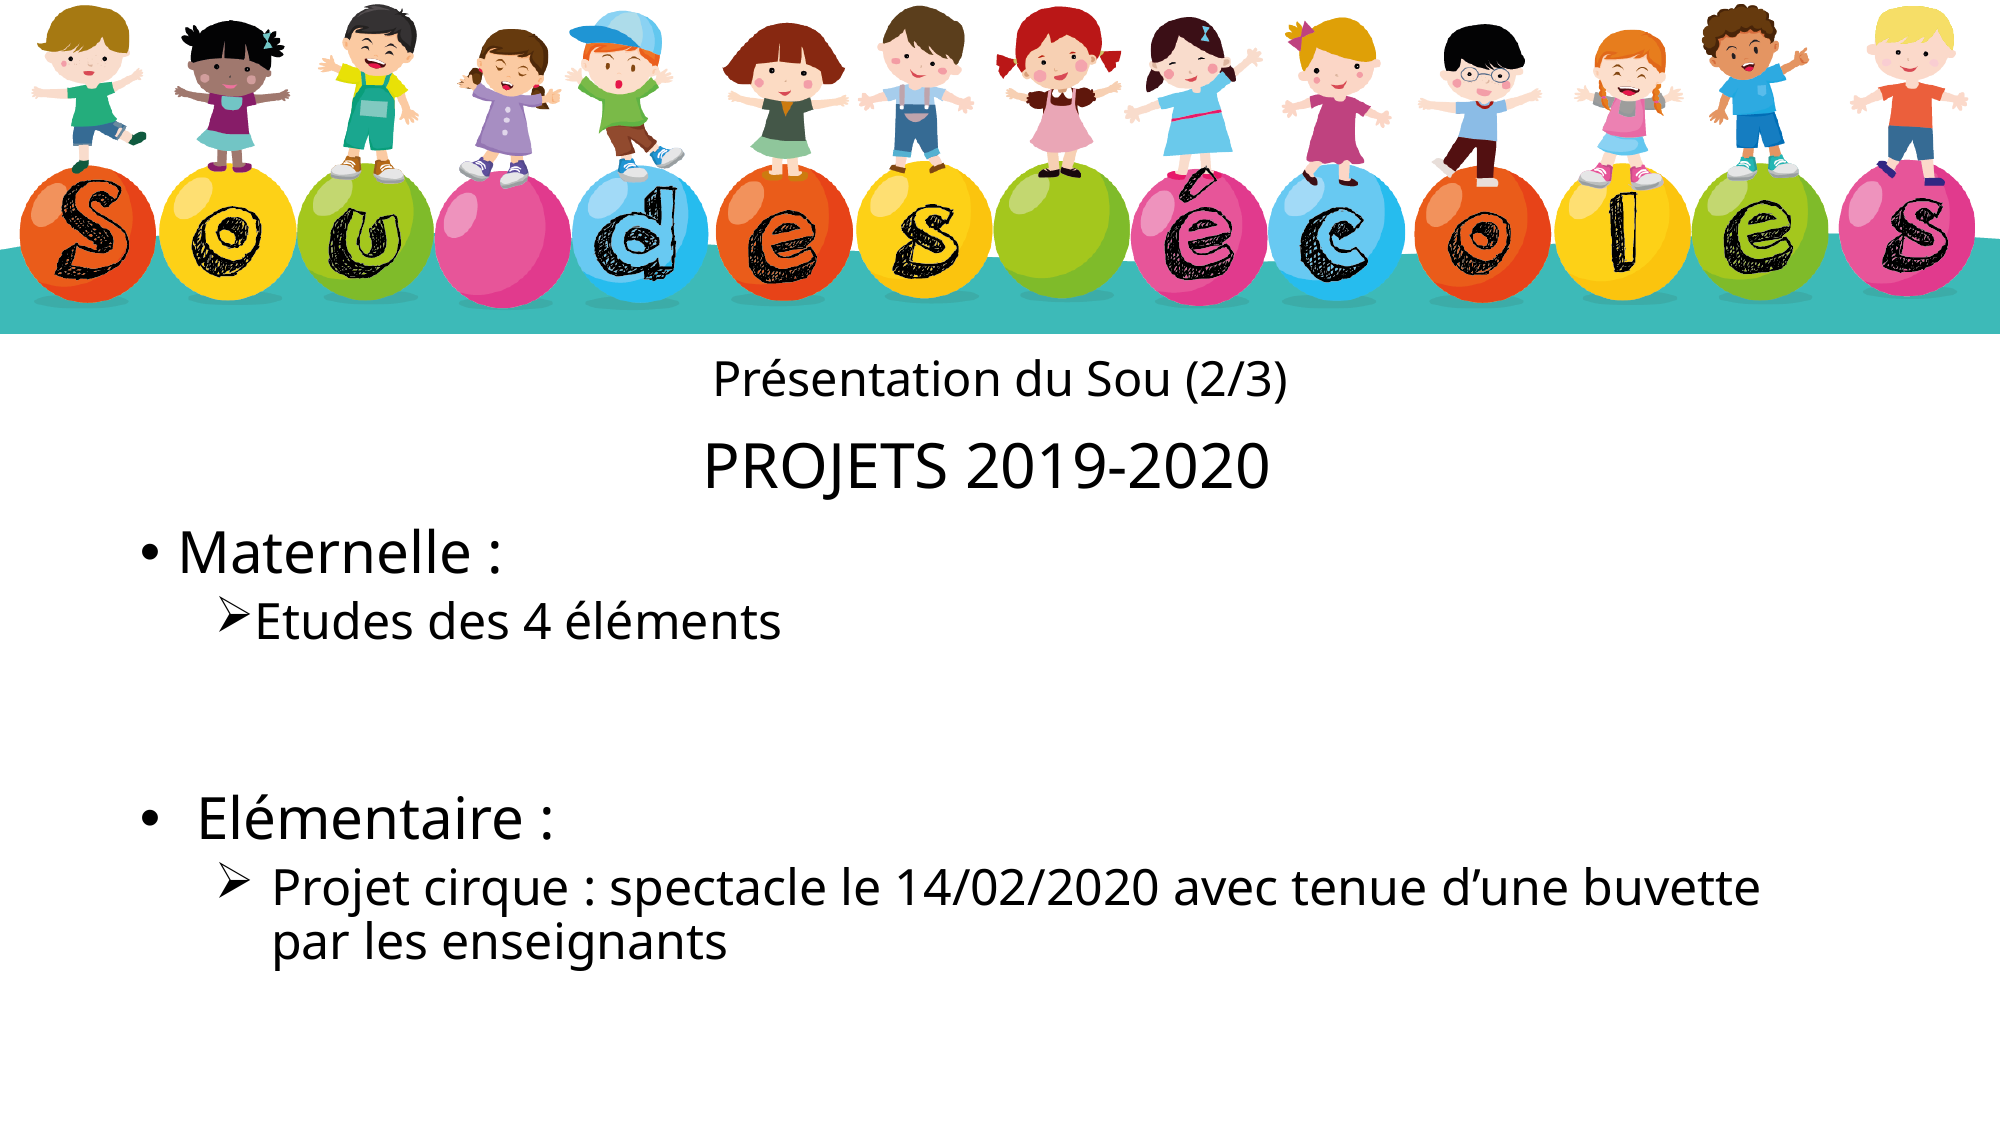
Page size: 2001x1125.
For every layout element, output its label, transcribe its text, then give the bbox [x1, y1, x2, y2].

picture [0, 4, 2000, 334]
list PROJETS 2019-2020 Maternelle : Etudes des 4 éléments Elémentaire : Projet cirque : spectacle le 14/02/2020 avec tenue d’une buvette par les enseignants [124, 427, 1850, 1125]
title Présentation du Sou (2/3) [137, 346, 1863, 415]
